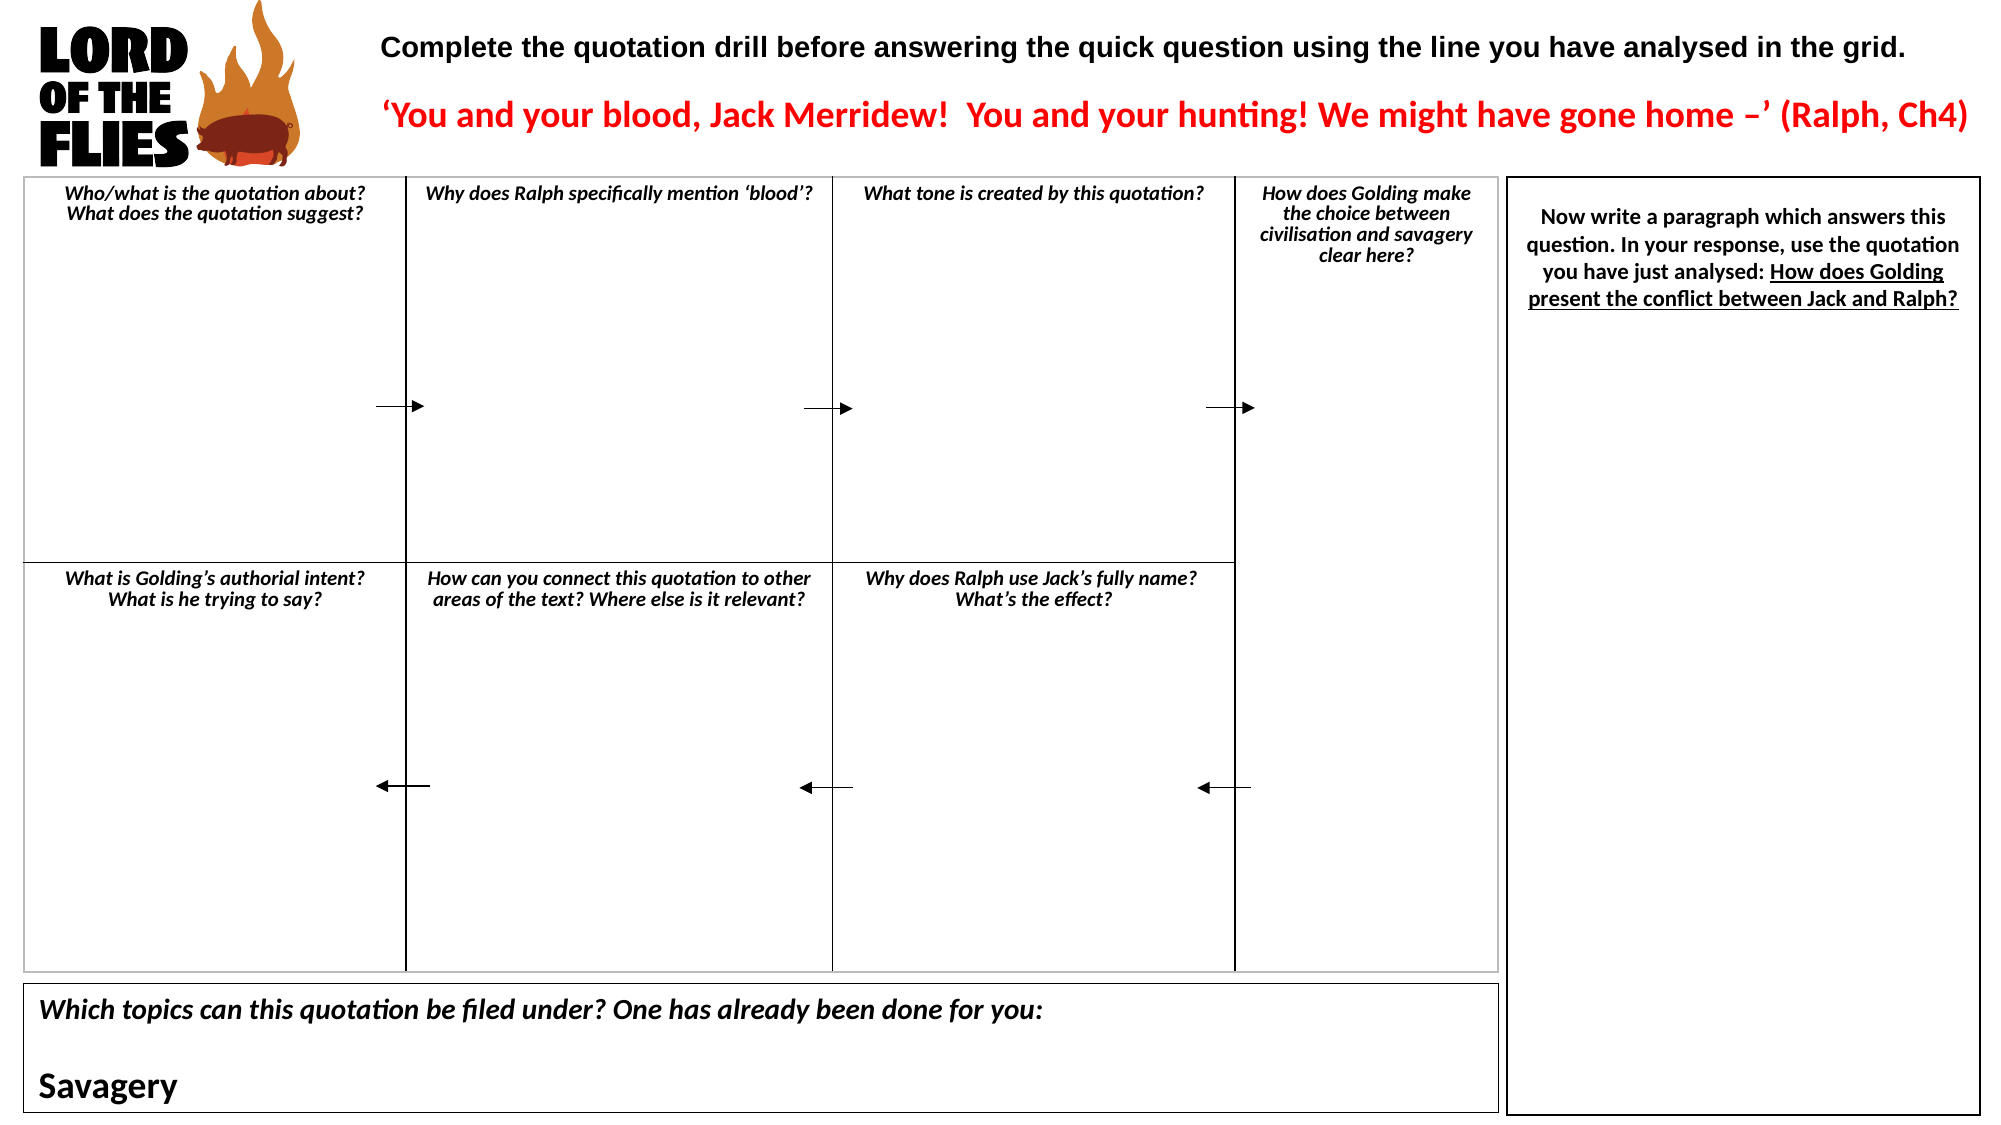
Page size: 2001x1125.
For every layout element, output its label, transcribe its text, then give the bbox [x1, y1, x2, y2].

table_cell How can you connect this quotation to other areas of the text? Where else is it relevant? [407, 563, 832, 971]
table_cell Why does Ralph use Jack’s fully name? What’s the effect? [833, 563, 1234, 971]
picture [39, 0, 300, 194]
table_header What tone is created by this quotation? [833, 178, 1234, 562]
text_box Now write a paragraph which answers this question. In your response, use the quotation you have just analysed: How does Golding present the conflict between Jack and Ralph? [1506, 176, 1981, 1116]
text_box Complete the quotation drill before answering the quick question using the line you have analysed in the grid. [300, 20, 1989, 71]
table_cell What is Golding’s authorial intent? What is he trying to say? [25, 563, 405, 971]
text_box Which topics can this quotation be filed under? One has already been done for you: Savagery [23, 983, 1499, 1113]
text_box ‘You and your blood, Jack Merridew! You and your hunting! We might have gone home –’ (Ralph, Ch4) [366, 82, 2000, 143]
table_header Who/what is the quotation about? What does the quotation suggest? [25, 178, 405, 562]
table_header Why does Ralph specifically mention ‘blood’? [407, 178, 832, 562]
table_header How does Golding make the choice between civilisation and savagery clear here? [1236, 178, 1497, 971]
